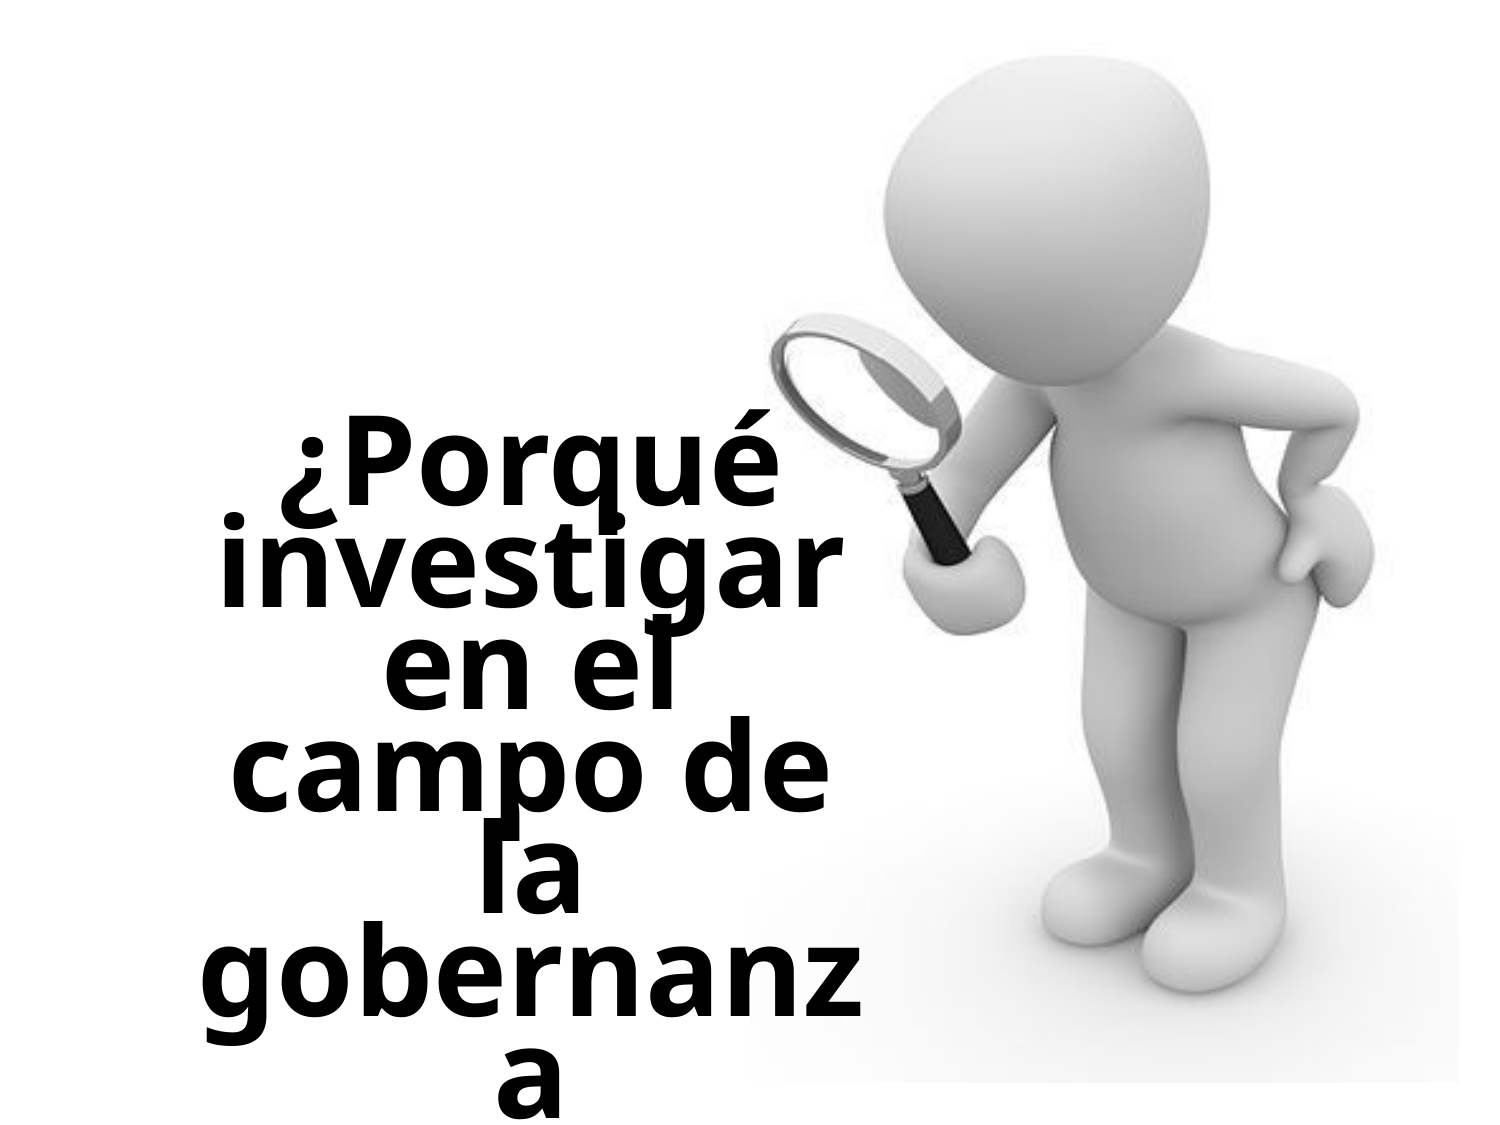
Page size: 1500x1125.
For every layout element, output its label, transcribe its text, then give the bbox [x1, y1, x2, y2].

picture [749, 0, 1459, 1083]
text_box ¿Porqué investigar en el campo de la gobernanza universitaria? [147, 421, 916, 1125]
